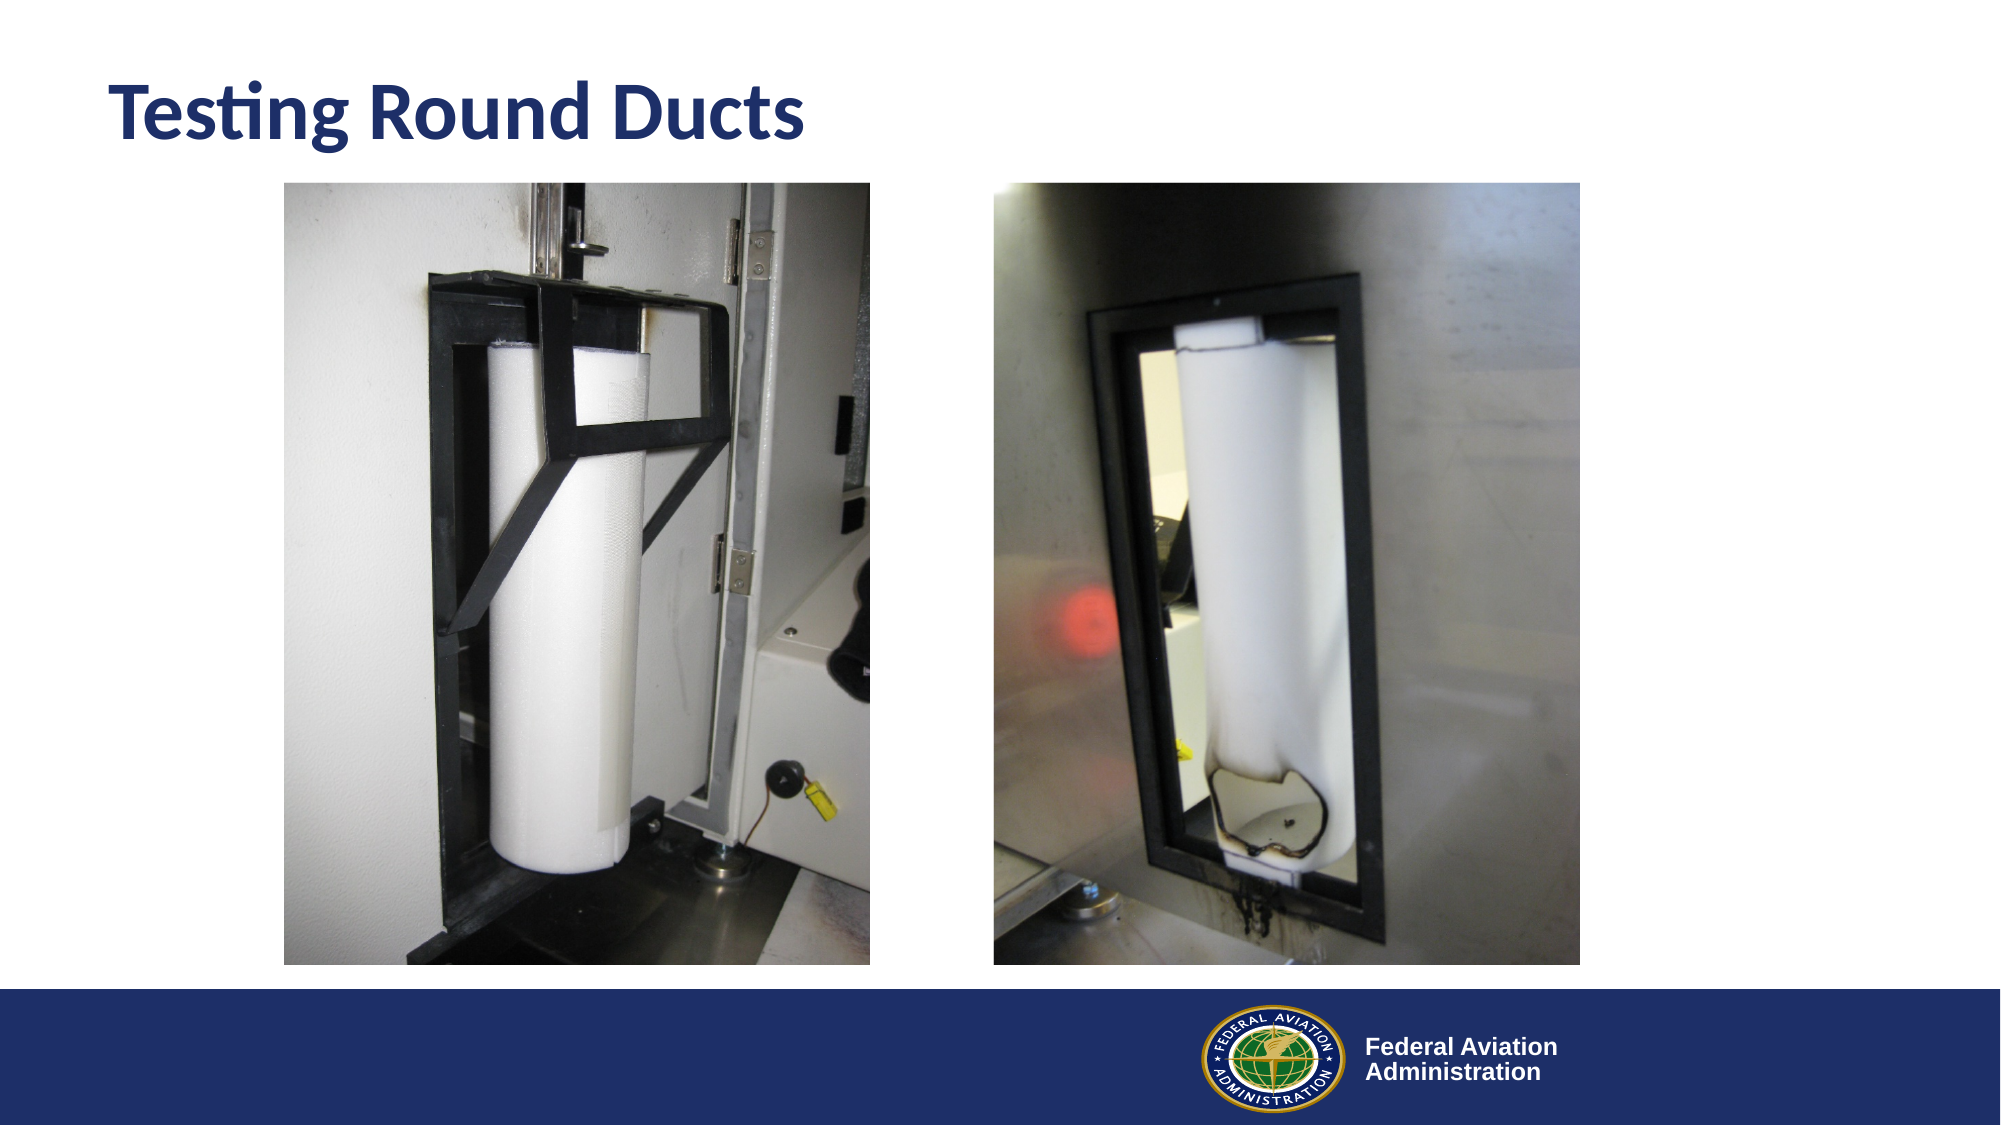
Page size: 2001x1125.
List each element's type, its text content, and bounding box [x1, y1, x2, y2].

title Testing Round Ducts [93, 56, 1947, 157]
picture [185, 184, 1678, 964]
